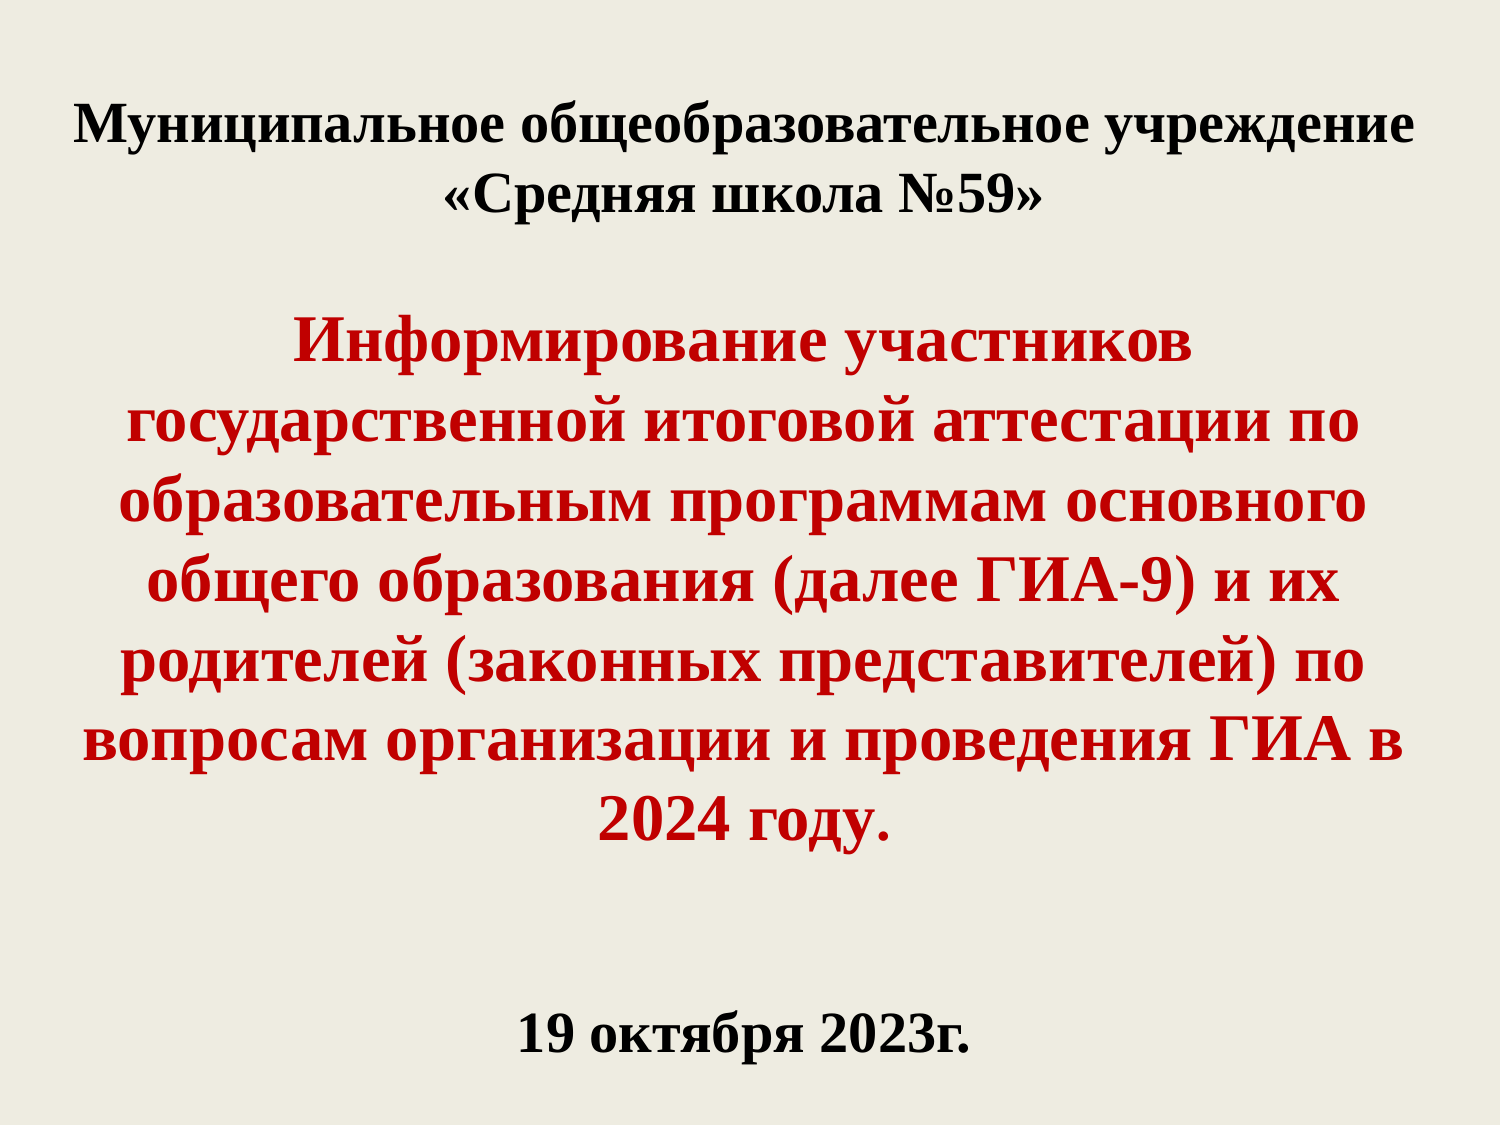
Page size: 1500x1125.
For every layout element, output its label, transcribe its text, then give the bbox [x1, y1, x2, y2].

title Муниципальное общеобразовательное учреждение «Средняя школа №59» Информирование участников государственной итоговой аттестации по образовательным программам основного общего образования (далее ГИА-9) и их родителей (законных представителей) по вопросам организации и проведения ГИА в 2024 году. 19 октября 2023г. [29, 54, 1459, 1094]
